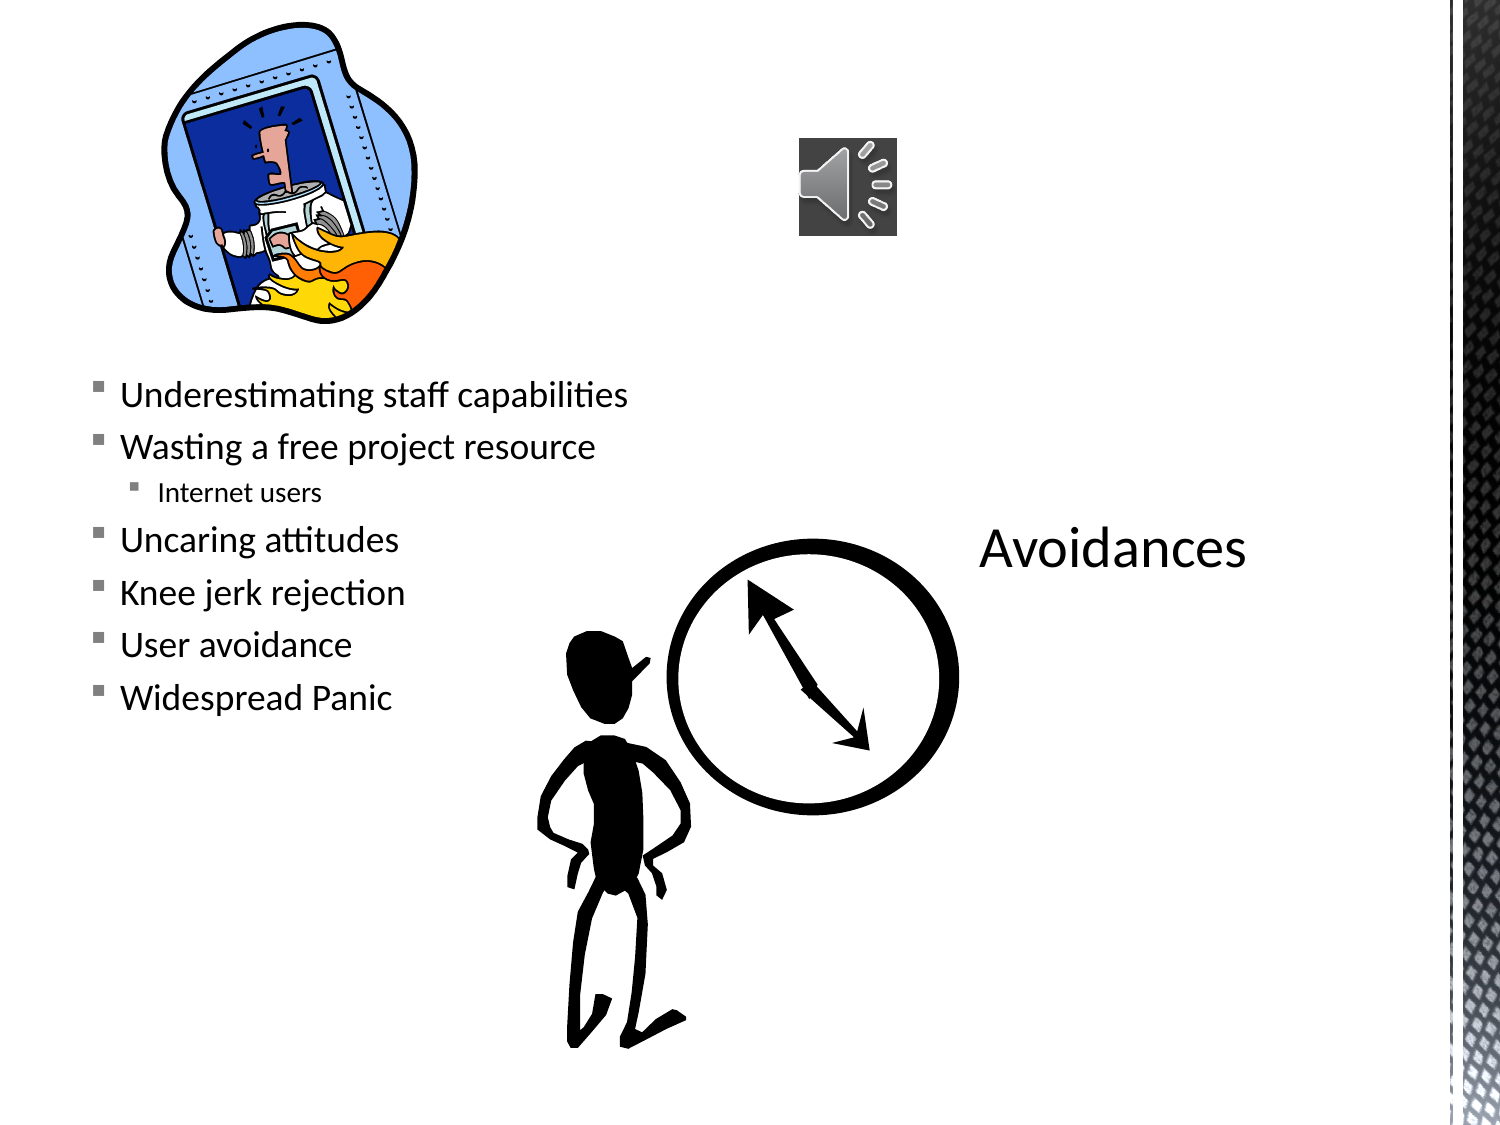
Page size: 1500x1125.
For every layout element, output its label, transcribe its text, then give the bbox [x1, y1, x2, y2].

title Avoidances [800, 75, 1263, 1013]
picture [537, 538, 960, 1049]
picture [159, 18, 420, 328]
picture [1447, 0, 1500, 1125]
picture [797, 136, 899, 238]
list Underestimating staff capabilities Wasting a free project resource Internet users Uncaring attitudes Knee jerk rejection User avoidance Widespread Panic [75, 75, 675, 1013]
